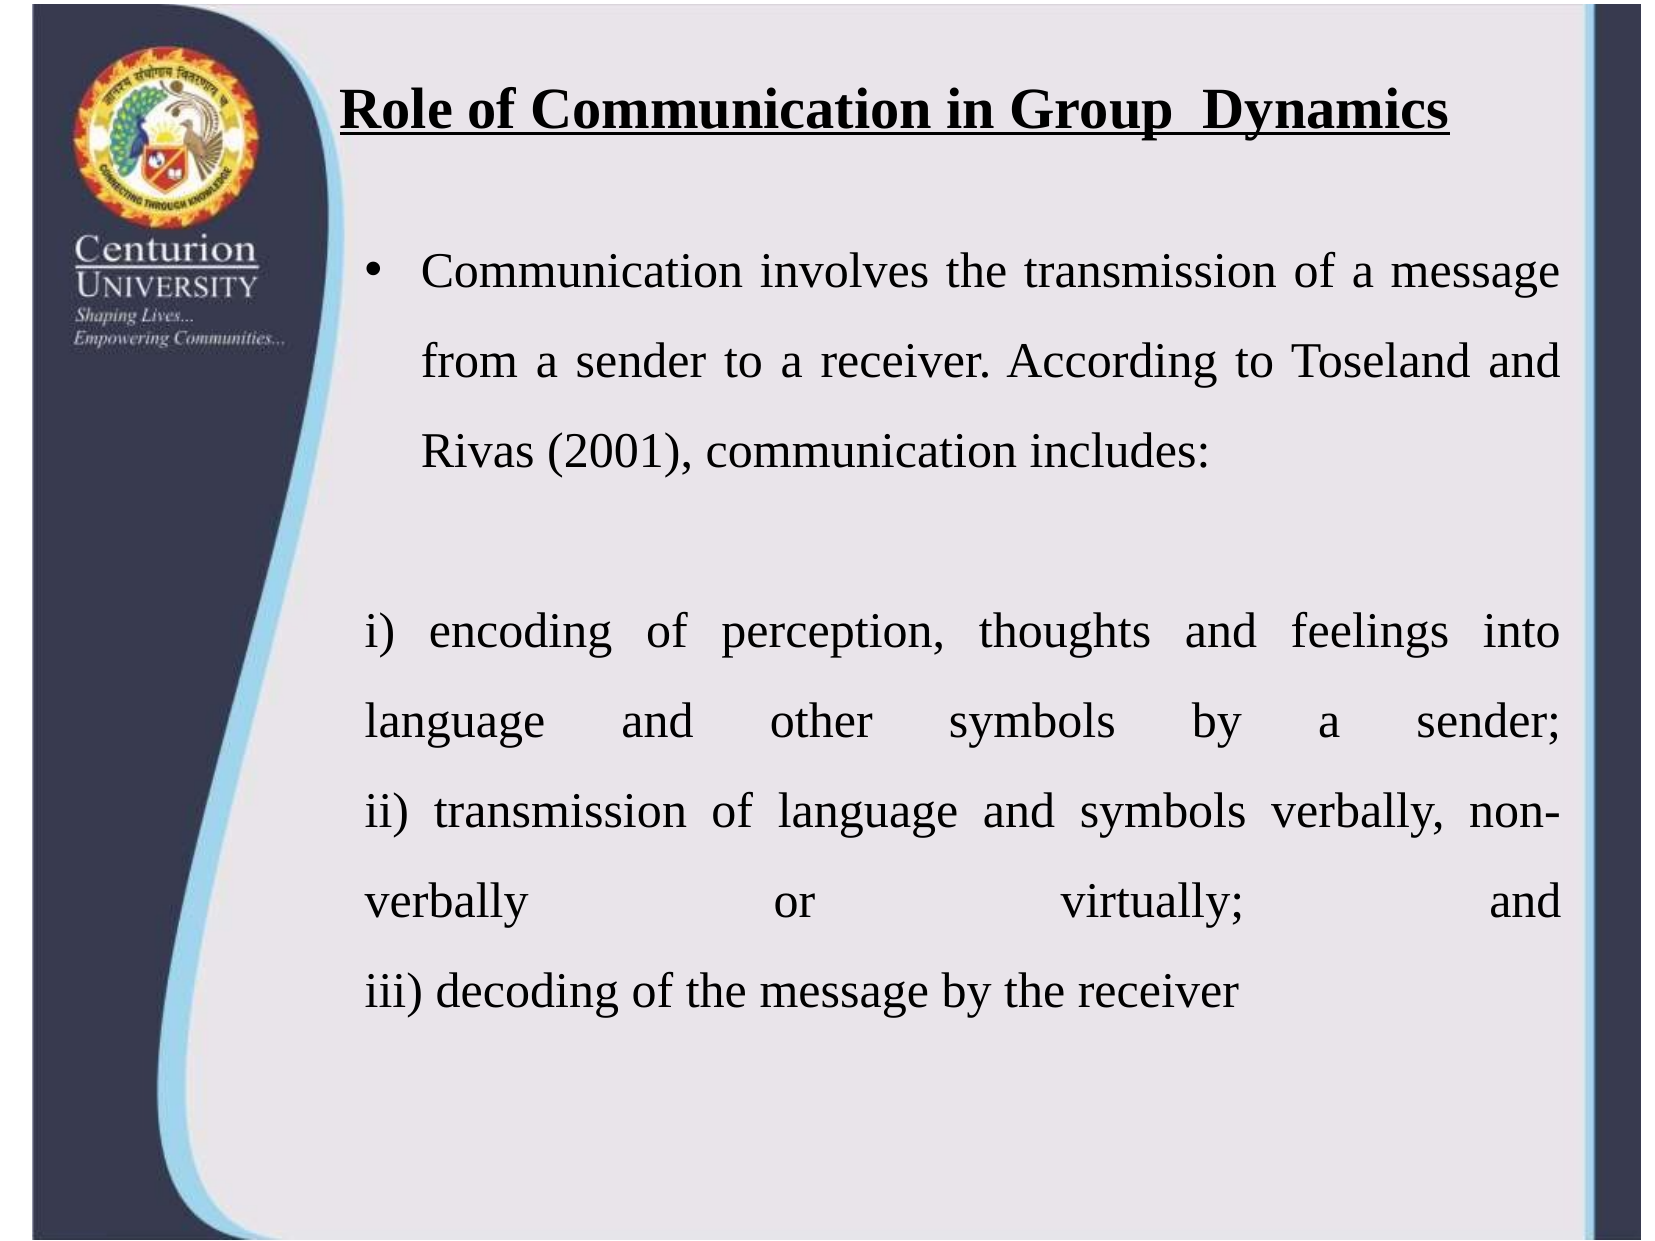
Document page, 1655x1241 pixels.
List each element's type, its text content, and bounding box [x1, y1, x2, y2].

title Role of Communication in Group Dynamics [339, 70, 1534, 283]
picture [32, 4, 1641, 1240]
list Communication involves the transmission of a message from a sender to a receiver. According to Toseland and Rivas (2001), communication includes: i) encoding of perception, thoughts and feelings into language and other symbols by a sender; ii) transmission of language and symbols verbally, non-verbally or virtually; and iii) decoding of the message by the receiver [364, 207, 1562, 1117]
